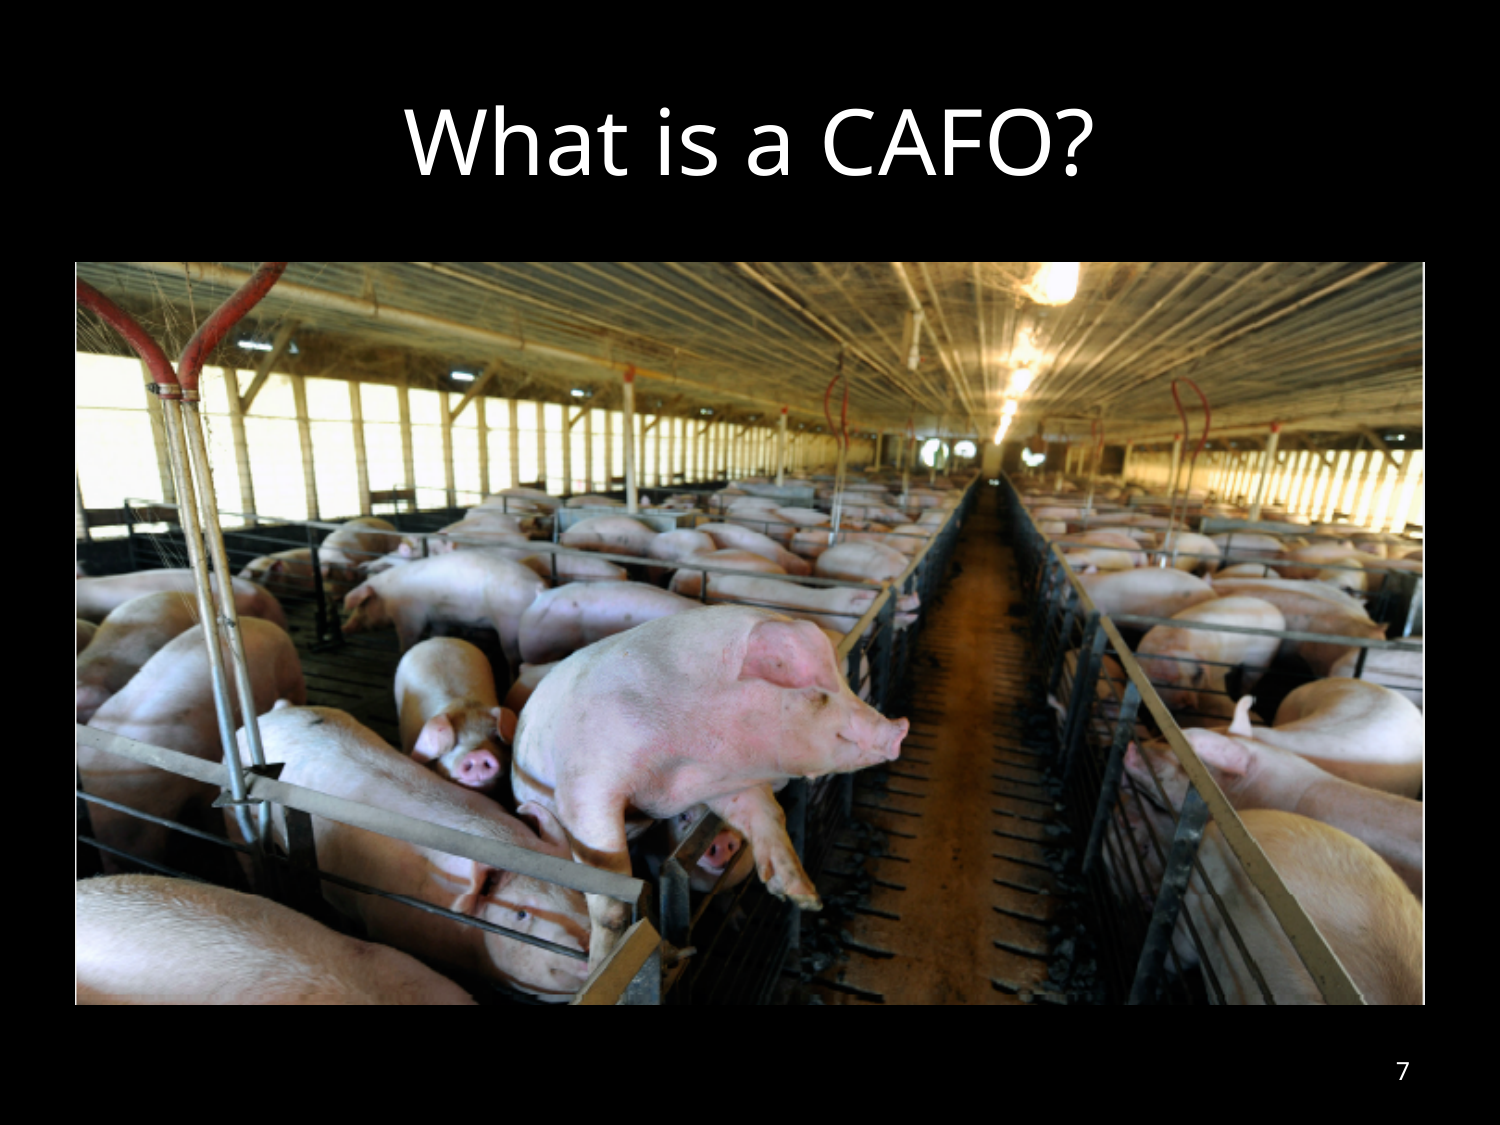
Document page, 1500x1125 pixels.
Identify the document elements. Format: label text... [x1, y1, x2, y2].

title What is a CAFO? [75, 45, 1425, 233]
slide_number 7 [1074, 1042, 1425, 1103]
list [74, 262, 1426, 1006]
